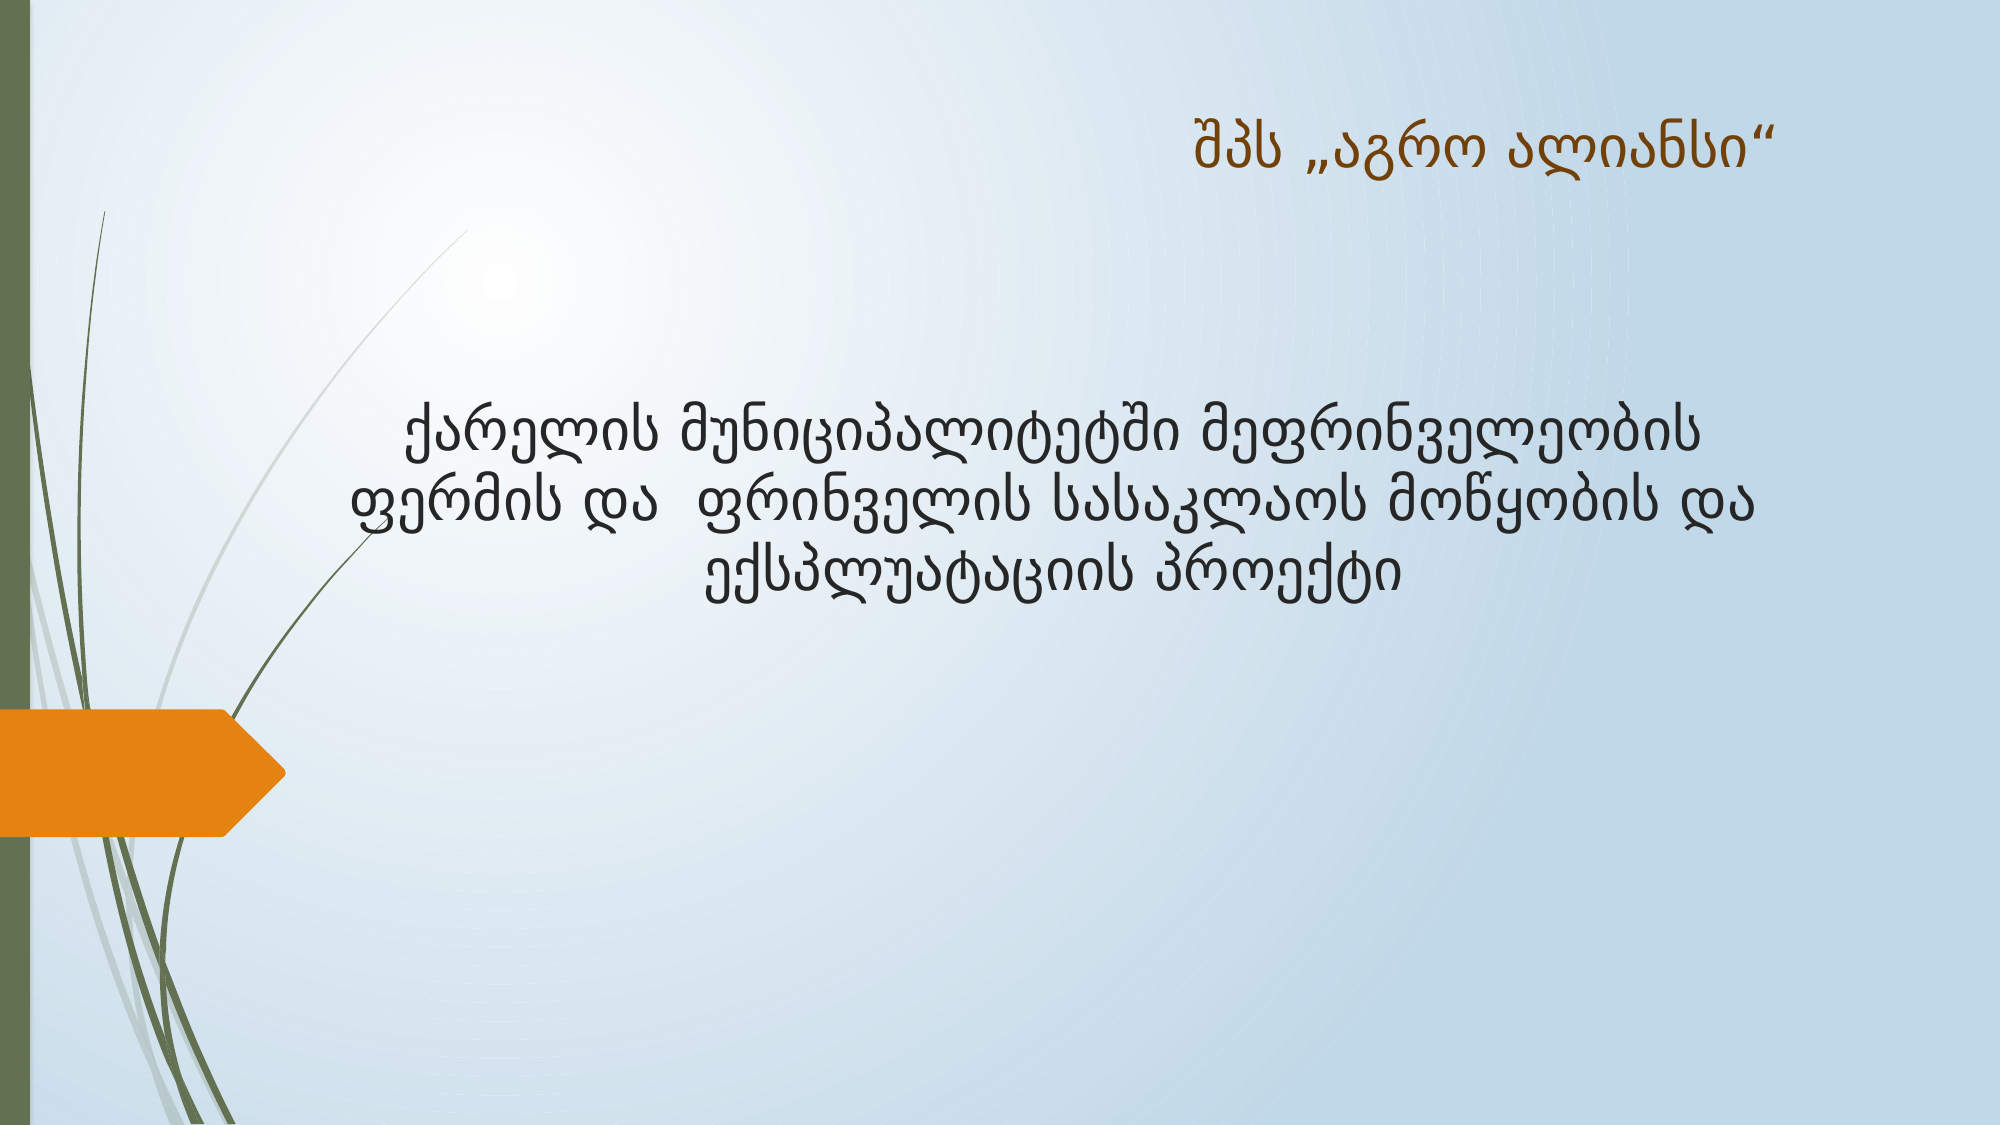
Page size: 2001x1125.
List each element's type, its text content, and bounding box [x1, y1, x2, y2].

text_box შპს „აგრო ალიანსი“ [1179, 102, 1816, 187]
title ქარელის მუნიციპალიტეტში მეფრინველეობის ფერმის და ფრინველის სასაკლაოს მოწყობის და ექსპლუატაციის პროექტი [322, 439, 1785, 680]
